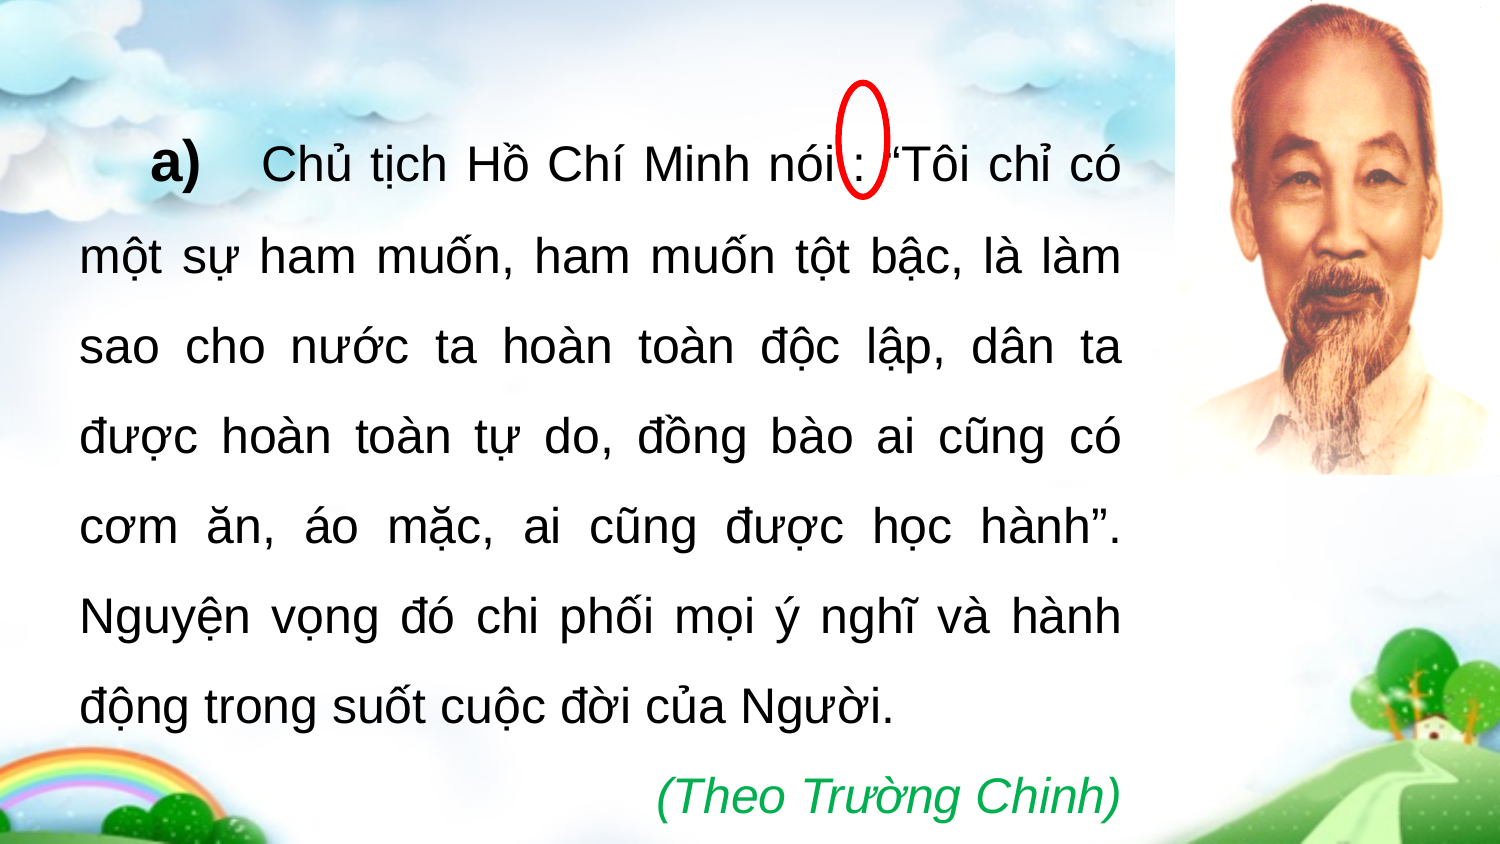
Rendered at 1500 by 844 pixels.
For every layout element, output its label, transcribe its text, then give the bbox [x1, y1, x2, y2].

text_box [837, 81, 889, 198]
text_box a) Chủ tịch Hồ Chí Minh nói : “Tôi chỉ có một sự ham muốn, ham muốn tột bậc, là làm sao cho nước ta hoàn toàn độc lập, dân ta được hoàn toàn tự do, đồng bào ai cũng có cơm ăn, áo mặc, ai cũng được học hành”. Nguyện vọng đó chi phối mọi ý nghĩ và hành động trong suốt cuộc đời của Người. (Theo Trường Chinh) [68, 82, 1134, 829]
picture [0, 0, 1500, 844]
